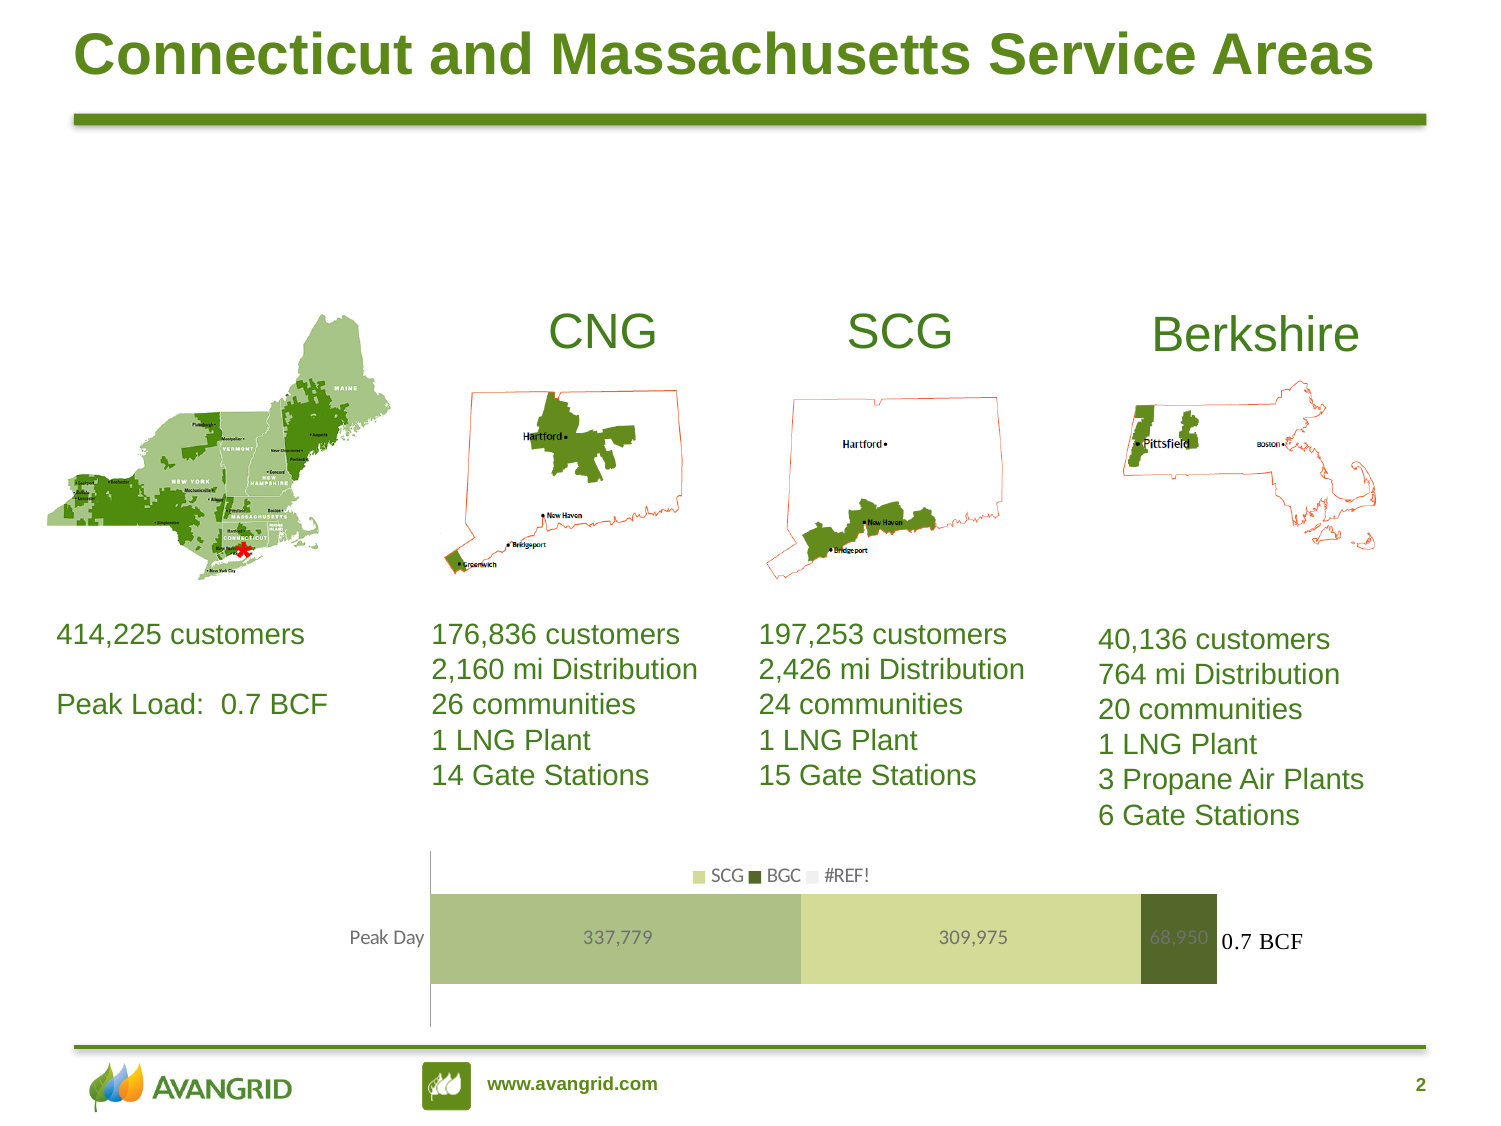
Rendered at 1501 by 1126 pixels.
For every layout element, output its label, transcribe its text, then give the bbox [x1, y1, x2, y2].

picture [41, 301, 399, 586]
text_box 414,225 customers Peak Load: 0.7 BCF [41, 607, 369, 728]
chart [329, 803, 1329, 1032]
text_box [416, 291, 1411, 842]
picture [76, 1049, 305, 1125]
title Connecticut and Massachusetts Service Areas [74, 19, 1427, 114]
picture [416, 1055, 476, 1116]
